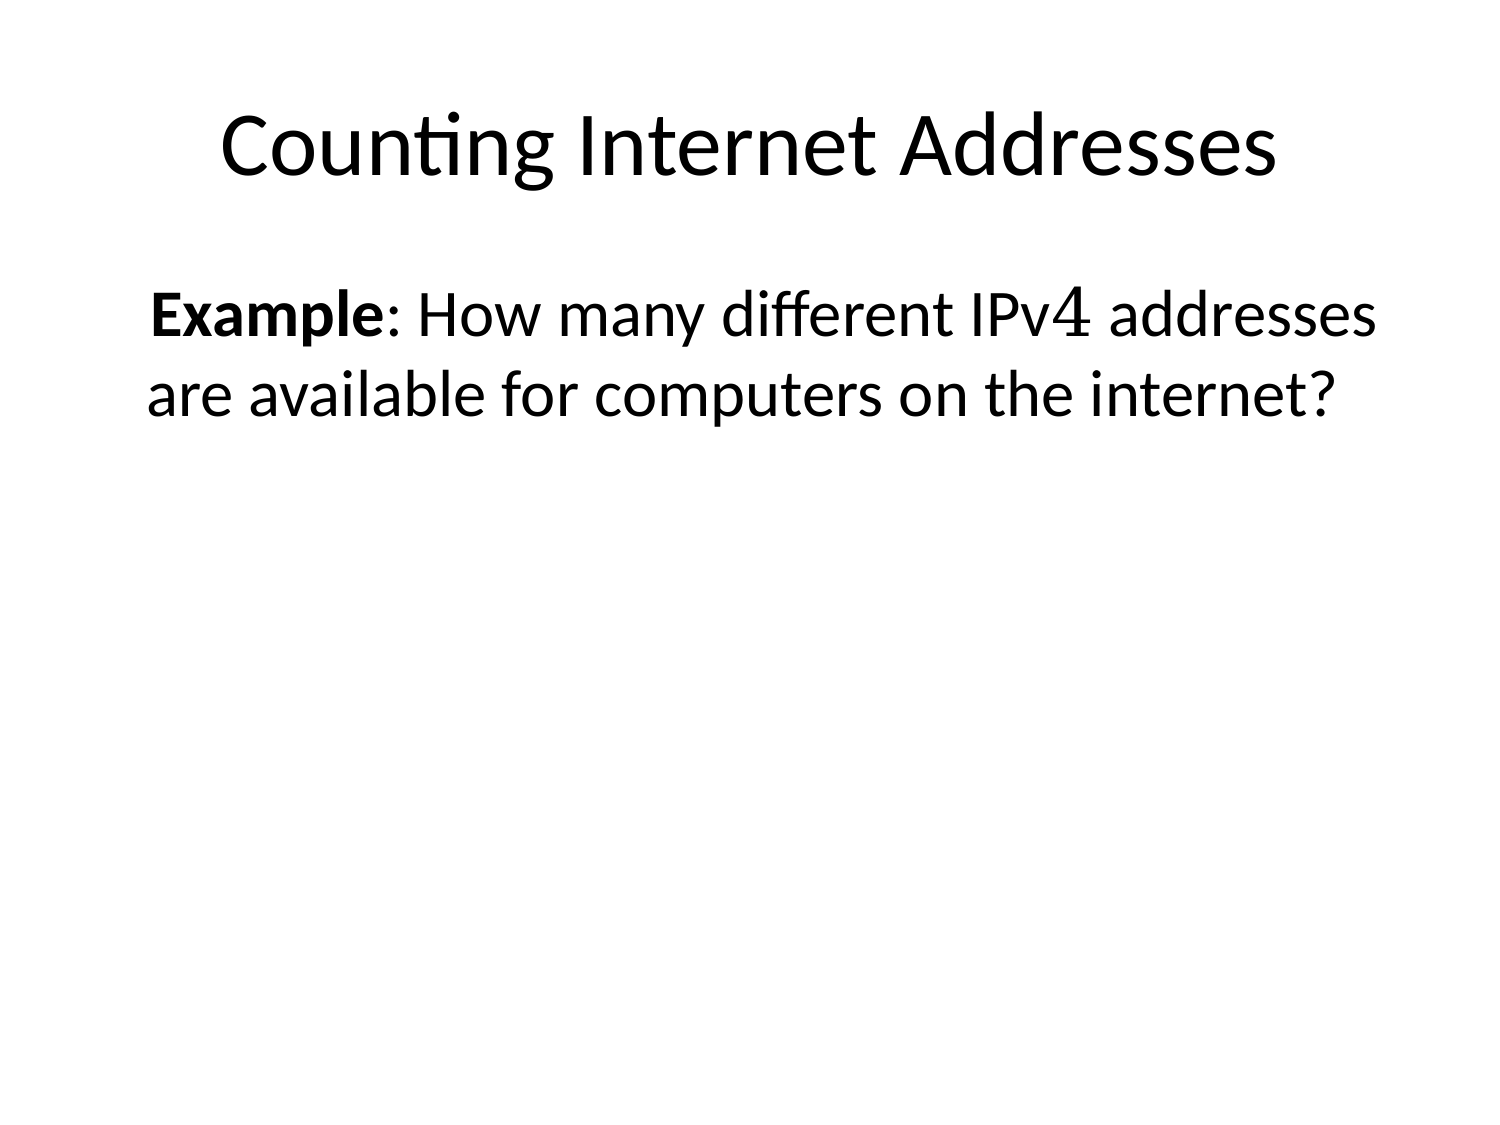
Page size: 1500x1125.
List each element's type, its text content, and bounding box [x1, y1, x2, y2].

title Counting Internet Addresses [75, 45, 1425, 233]
list Example: How many different IPv4 addresses are available for computers on the internet? [75, 262, 1425, 1005]
